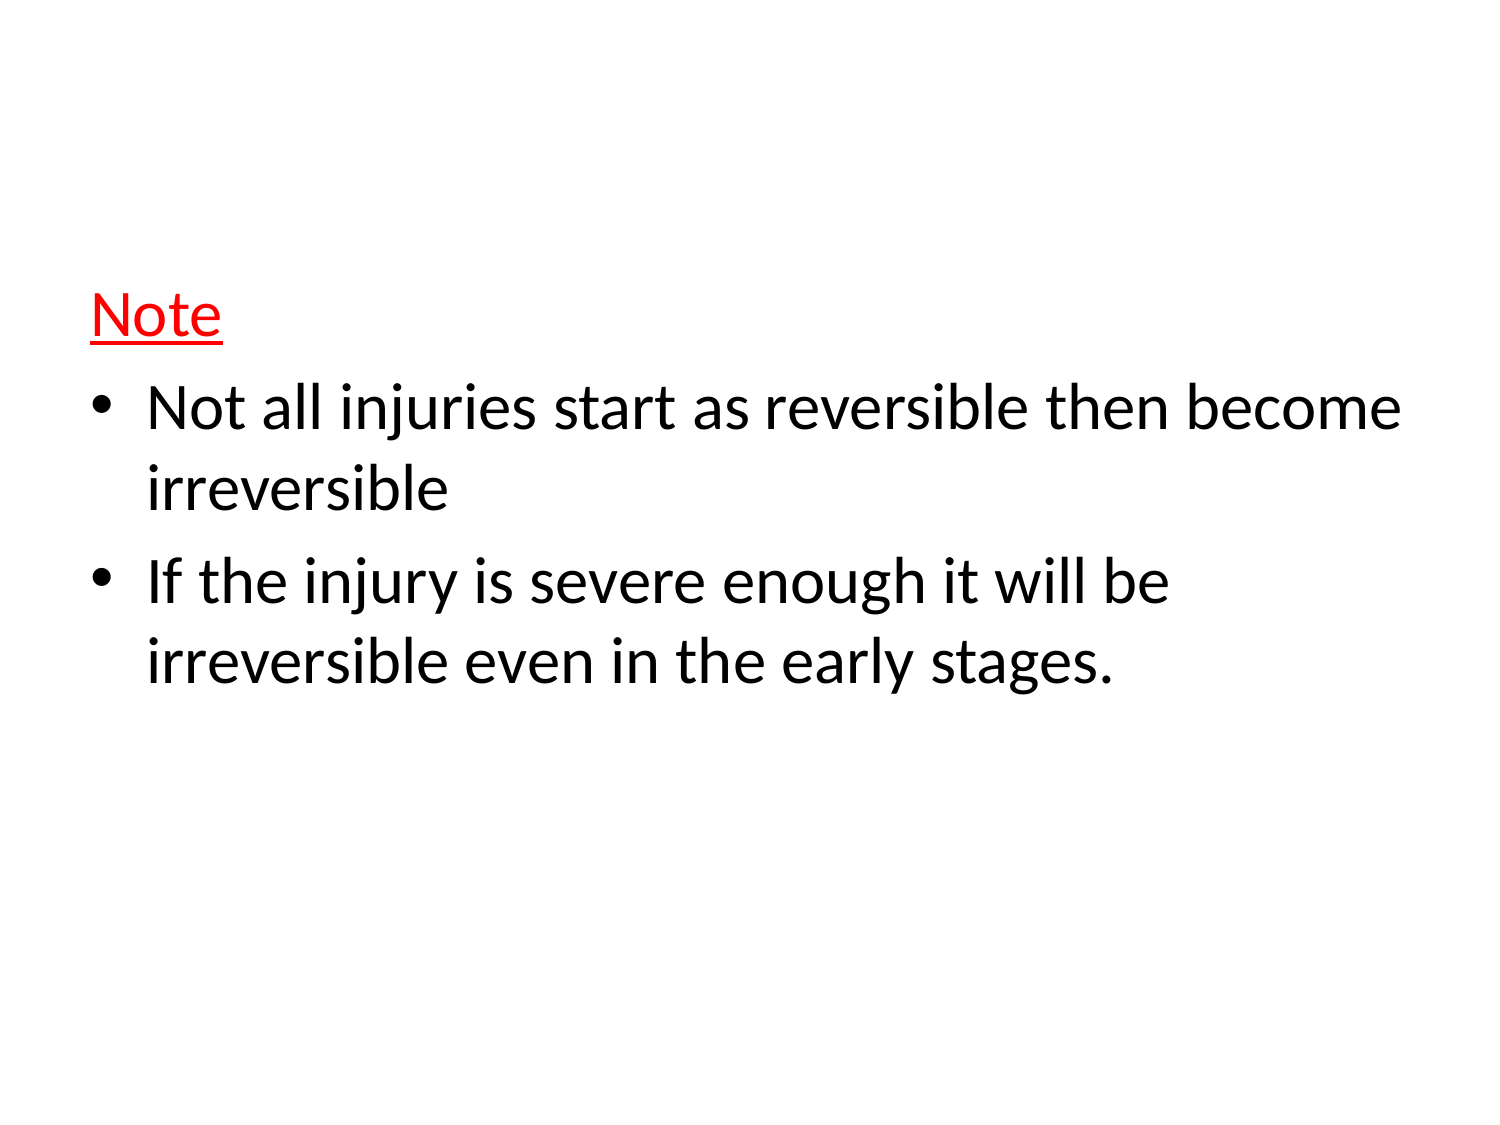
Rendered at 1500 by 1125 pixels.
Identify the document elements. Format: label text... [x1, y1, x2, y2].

list Note Not all injuries start as reversible then become irreversible If the injury is severe enough it will be irreversible even in the early stages. [75, 262, 1425, 1005]
